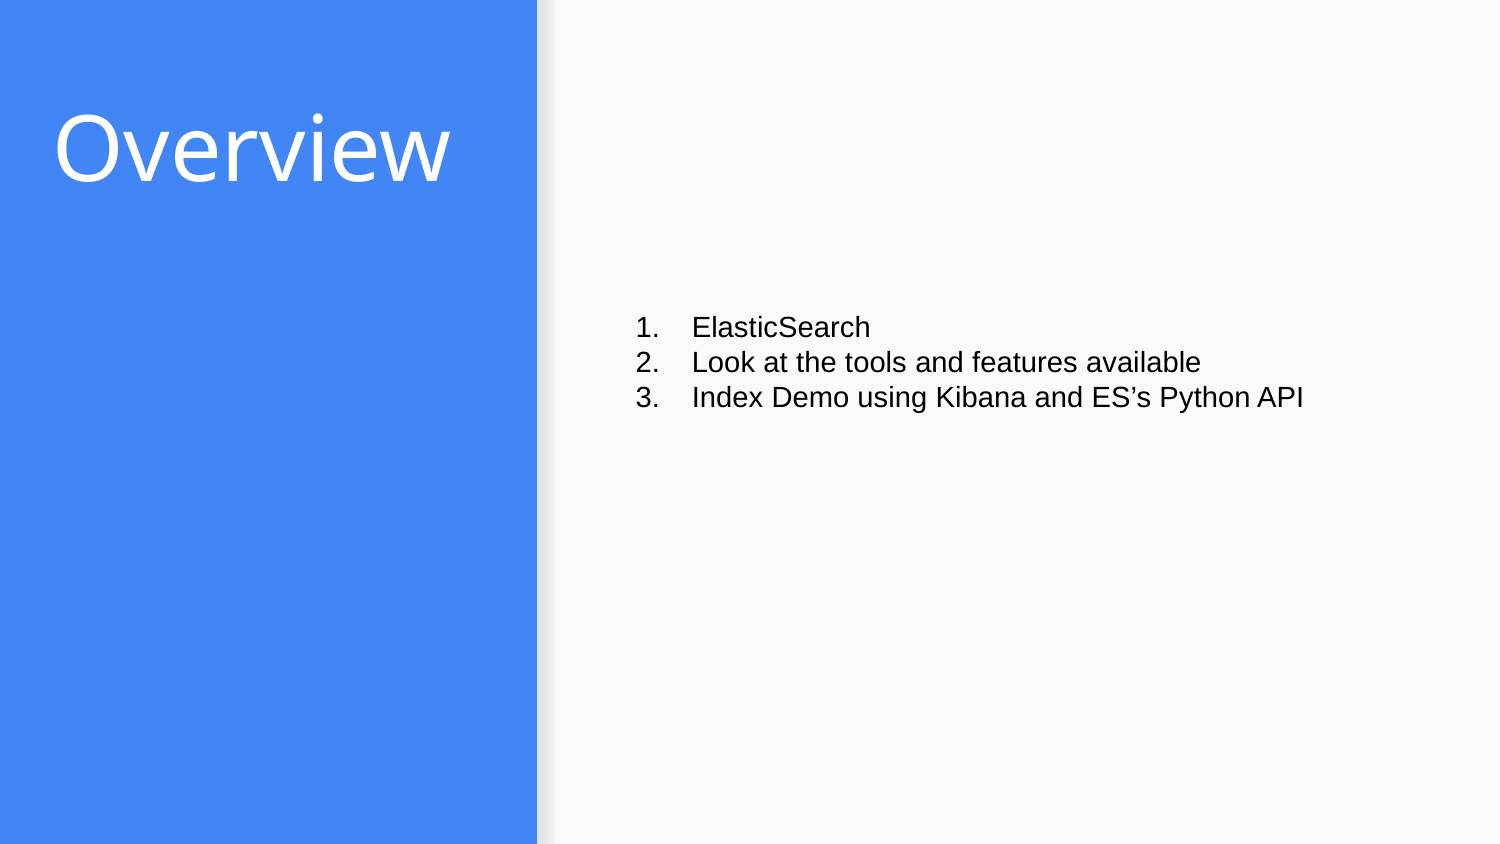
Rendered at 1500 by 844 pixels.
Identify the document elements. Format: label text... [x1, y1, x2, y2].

title Overview [37, 58, 498, 216]
text_box ElasticSearch Look at the tools and features available Index Demo using Kibana and ES’s Python API [620, 300, 1348, 421]
